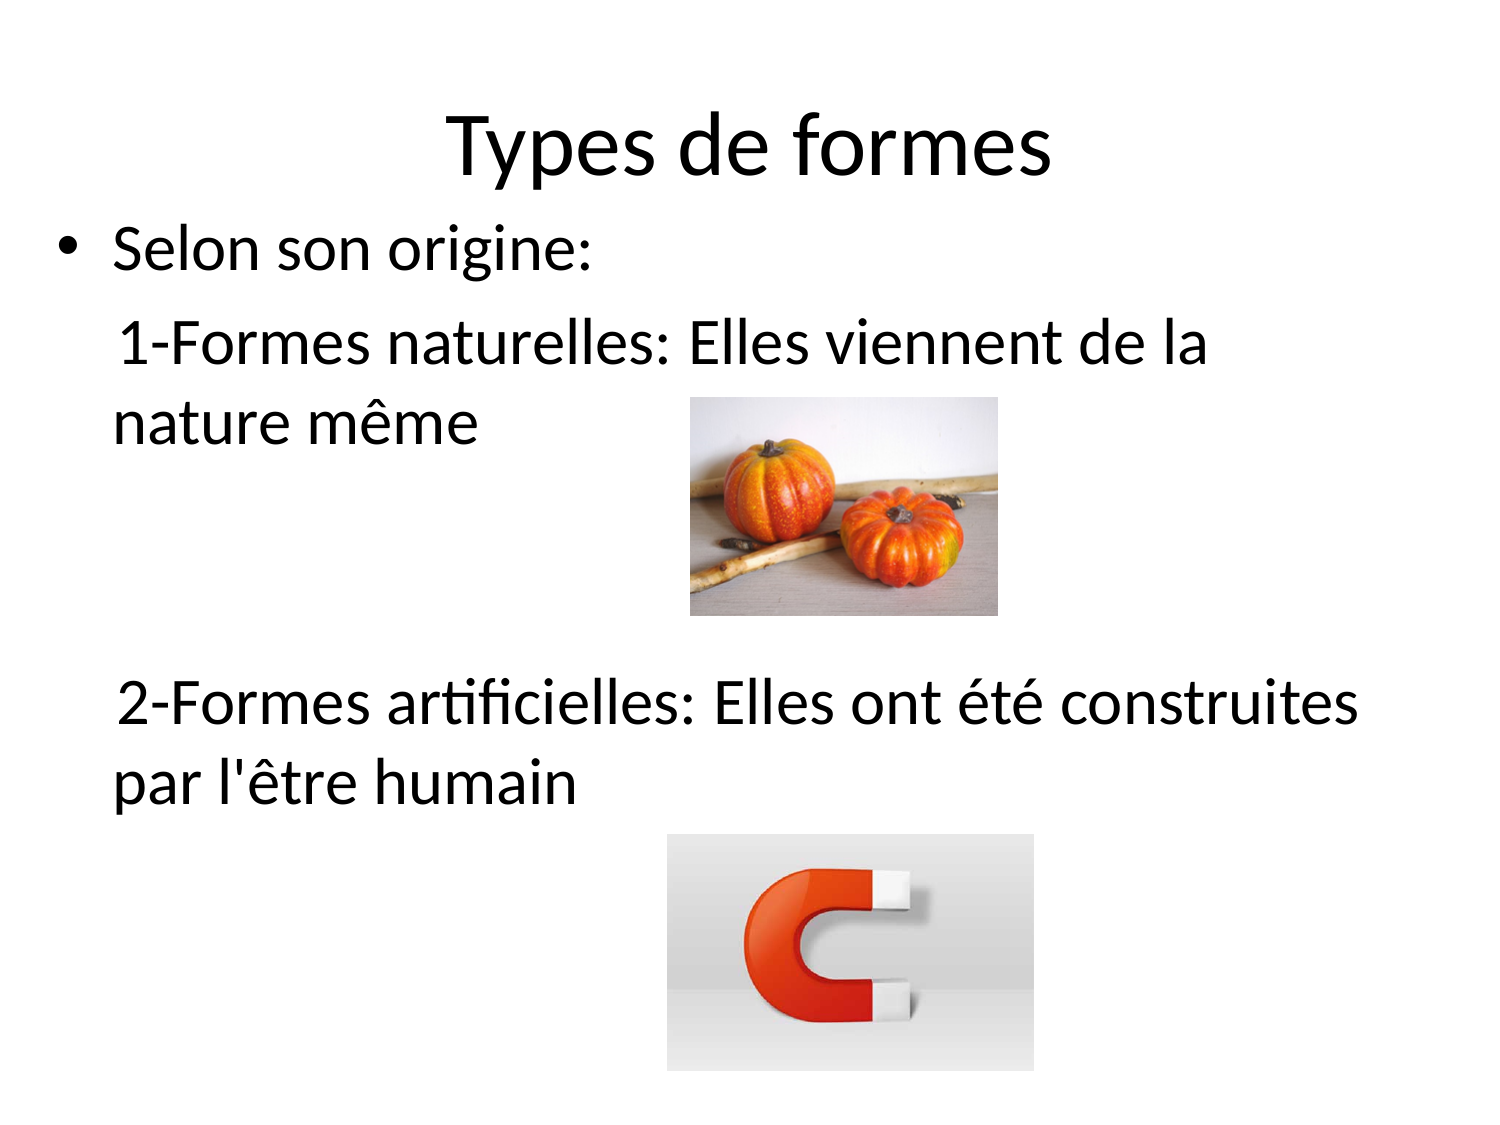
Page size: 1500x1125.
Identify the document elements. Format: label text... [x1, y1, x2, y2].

list Selon son origine: 1-Formes naturelles: Elles viennent de la nature même 2-Formes artificielles: Elles ont été construites par l'être humain [41, 196, 1392, 940]
title Types de formes [75, 45, 1425, 233]
picture [667, 833, 1034, 1071]
picture [690, 396, 999, 616]
